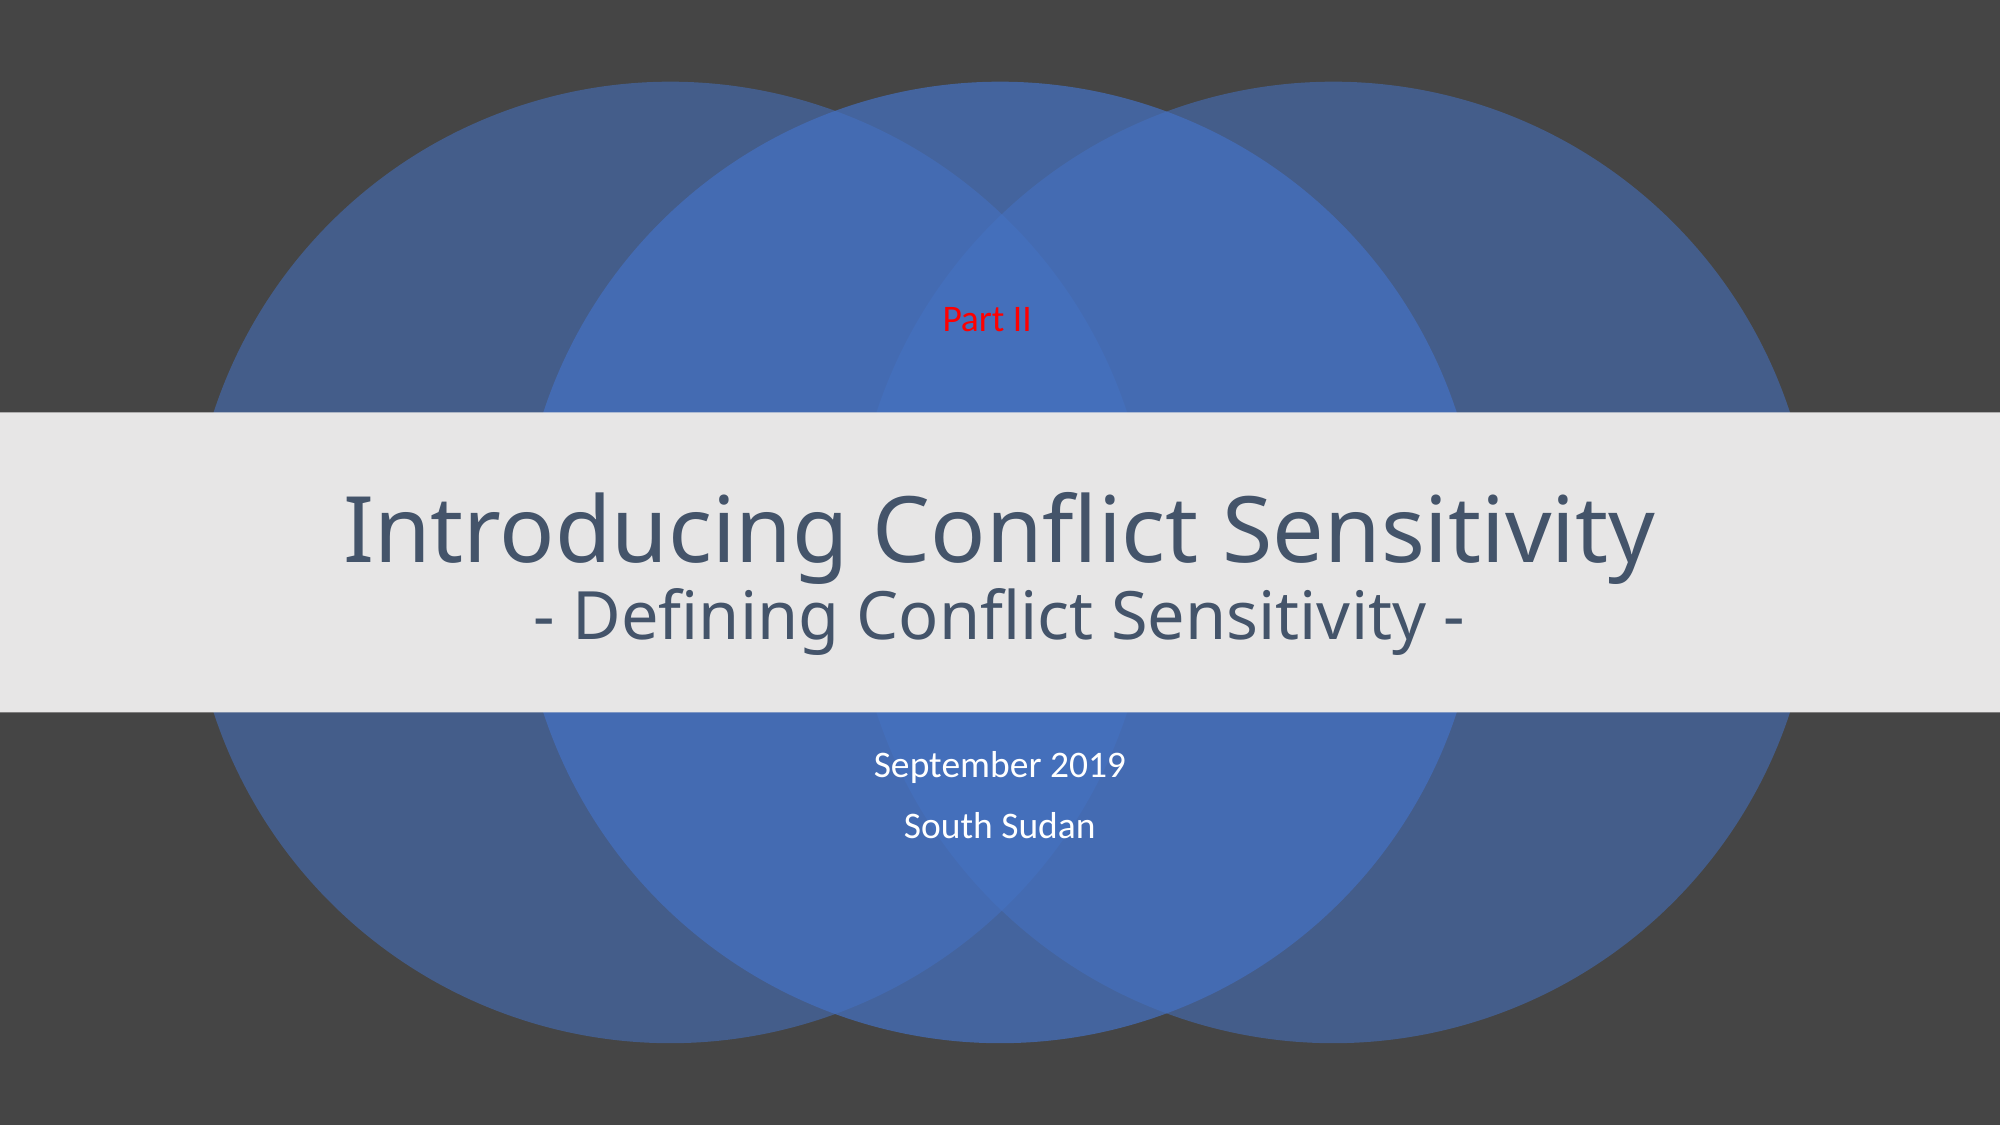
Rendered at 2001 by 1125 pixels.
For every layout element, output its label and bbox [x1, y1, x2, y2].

text_box [189, 81, 1814, 1044]
text_box [0, 411, 189, 713]
text_box [1814, 411, 2000, 713]
